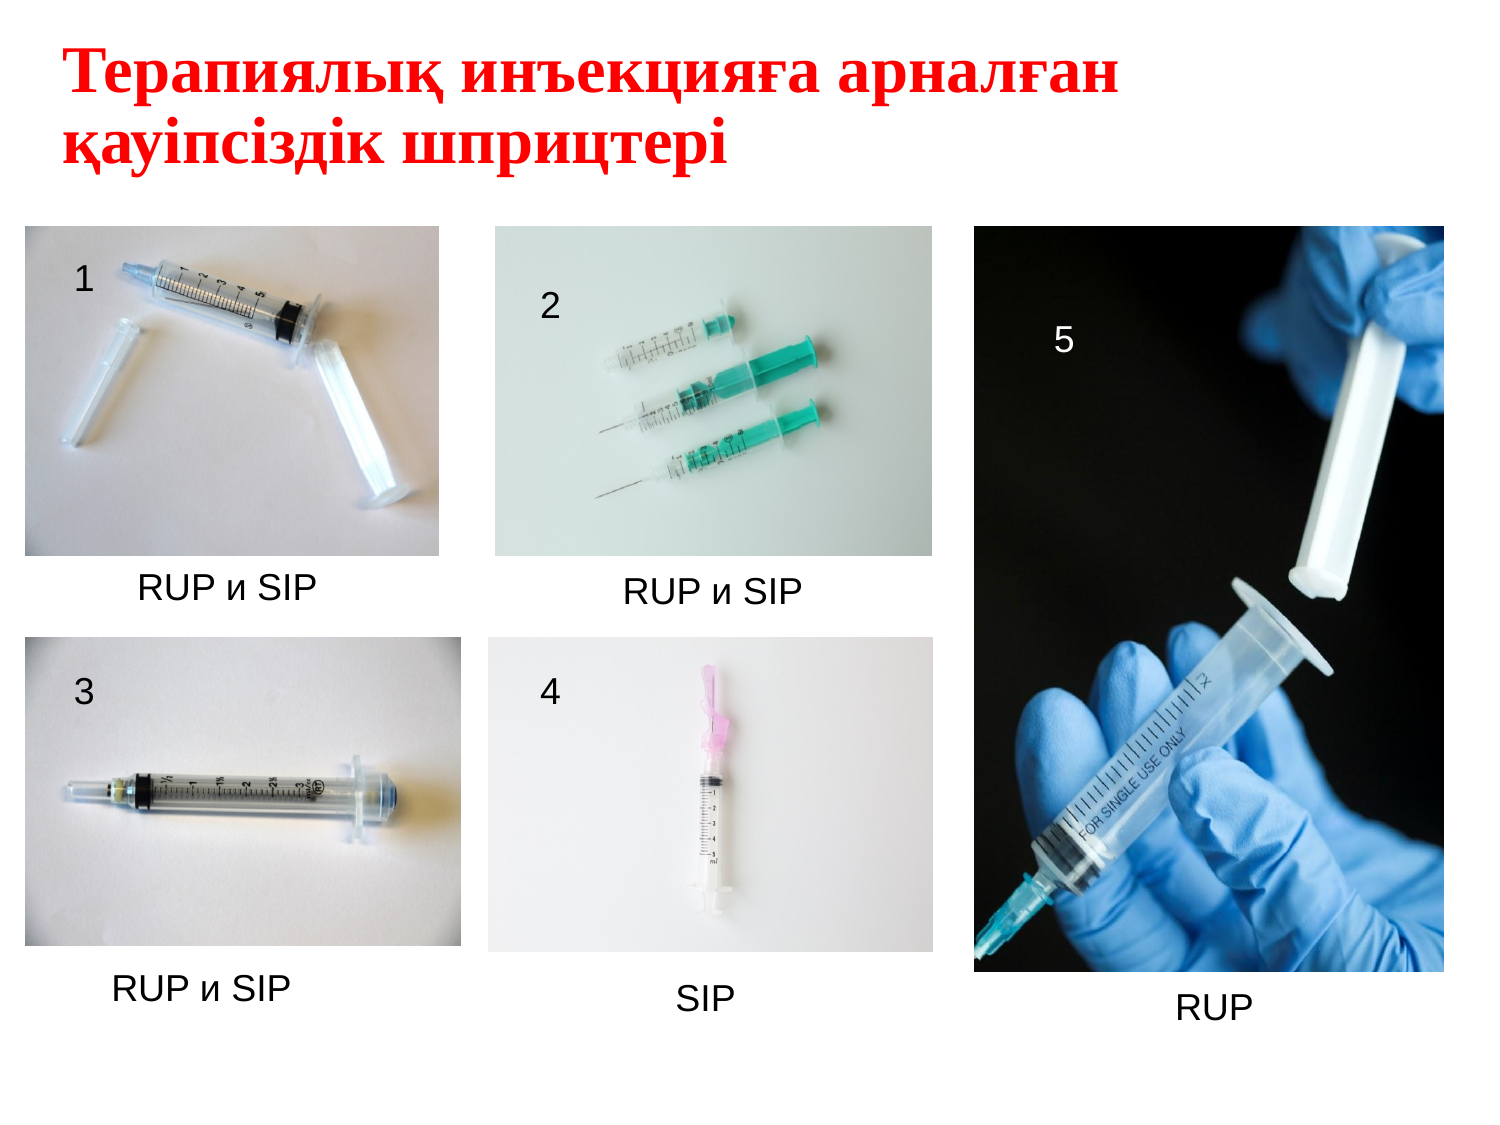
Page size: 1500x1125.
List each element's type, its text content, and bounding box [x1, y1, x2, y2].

picture [974, 225, 1445, 973]
picture [25, 226, 439, 556]
text_box RUP и SIP [511, 564, 925, 620]
picture [25, 637, 461, 946]
text_box SIP [504, 966, 917, 1027]
text_box RUP [1008, 981, 1421, 1036]
text_box RUP и SIP [25, 564, 439, 616]
text_box RUP и SIP [0, 956, 413, 1017]
title Терапиялық инъекцияға арналған қауіпсіздік шприцтері [59, 60, 1402, 179]
picture [494, 225, 932, 556]
picture [488, 637, 933, 952]
